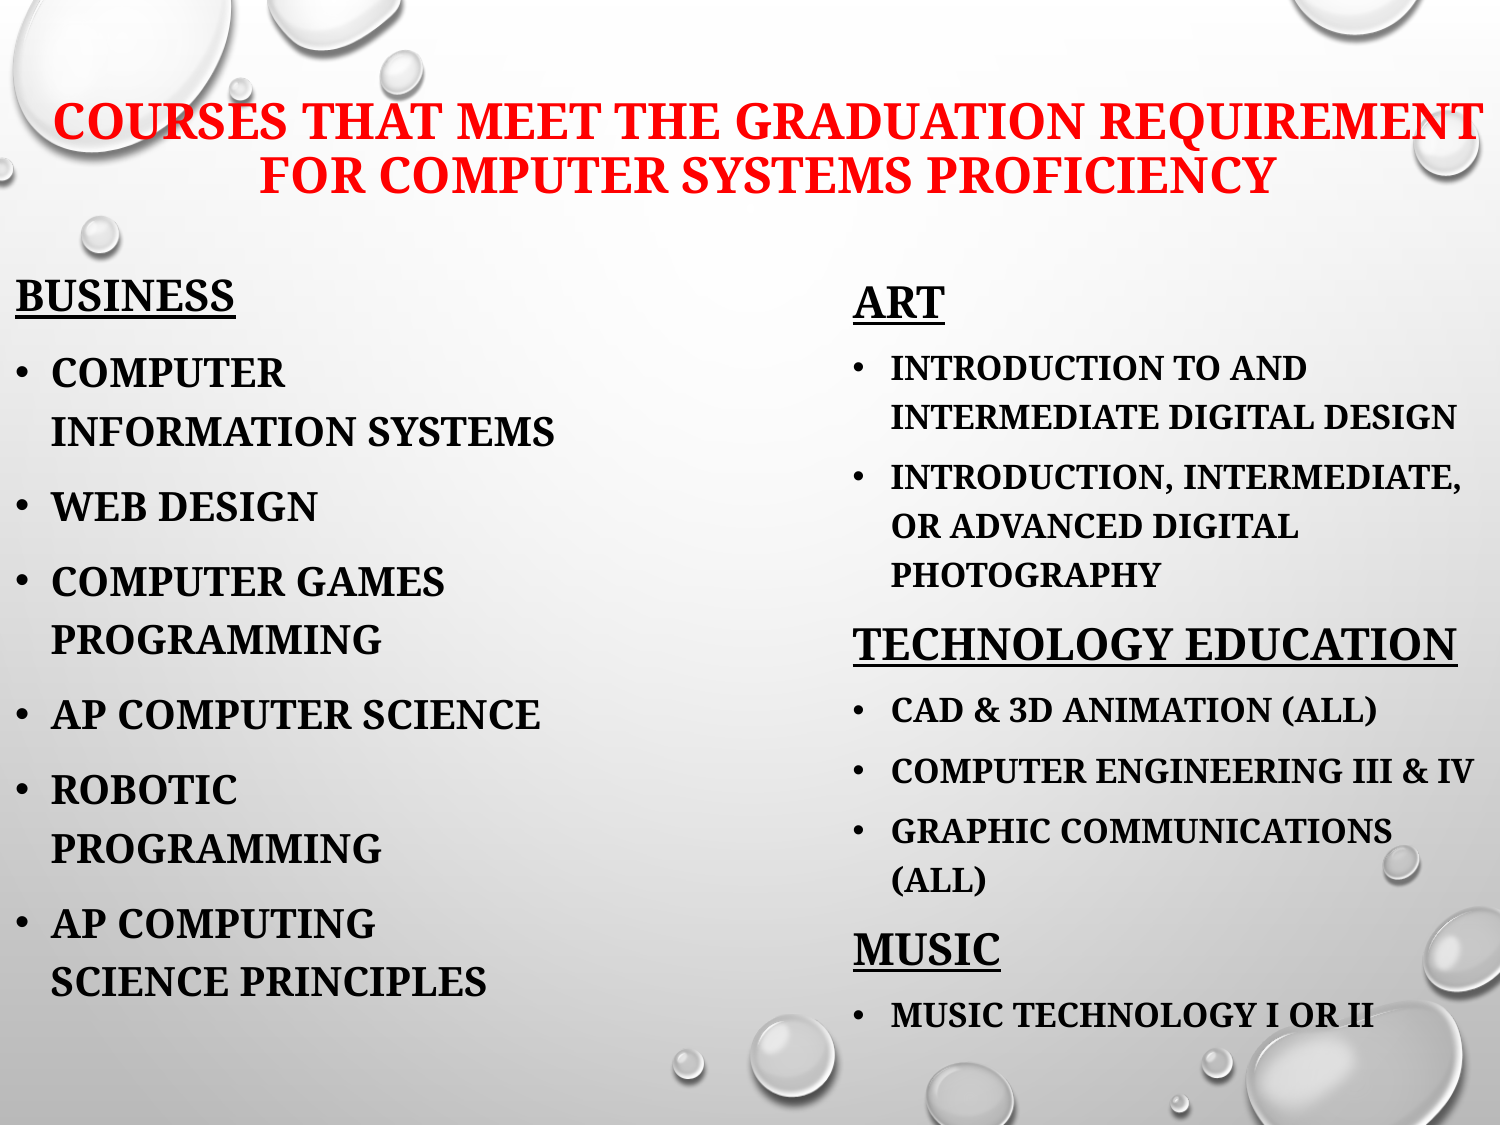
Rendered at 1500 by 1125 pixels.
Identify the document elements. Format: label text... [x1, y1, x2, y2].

picture [0, 0, 1500, 1125]
list Business Computer Information Systems Web Design Computer Games Programming AP Computer Science Robotic Programming AP Computing Science Principles [0, 249, 575, 1025]
list Art Introduction to and Intermediate Digital Design Introduction, Intermediate, or Advanced Digital Photography Technology Education CAD & 3D Animation (all) Computer engineering III & IV Graphic Communications (all) Music Music Technology I or II [837, 256, 1500, 1044]
title Courses that meet the Graduation Requirement for Computer Systems Proficiency [37, 75, 1500, 225]
